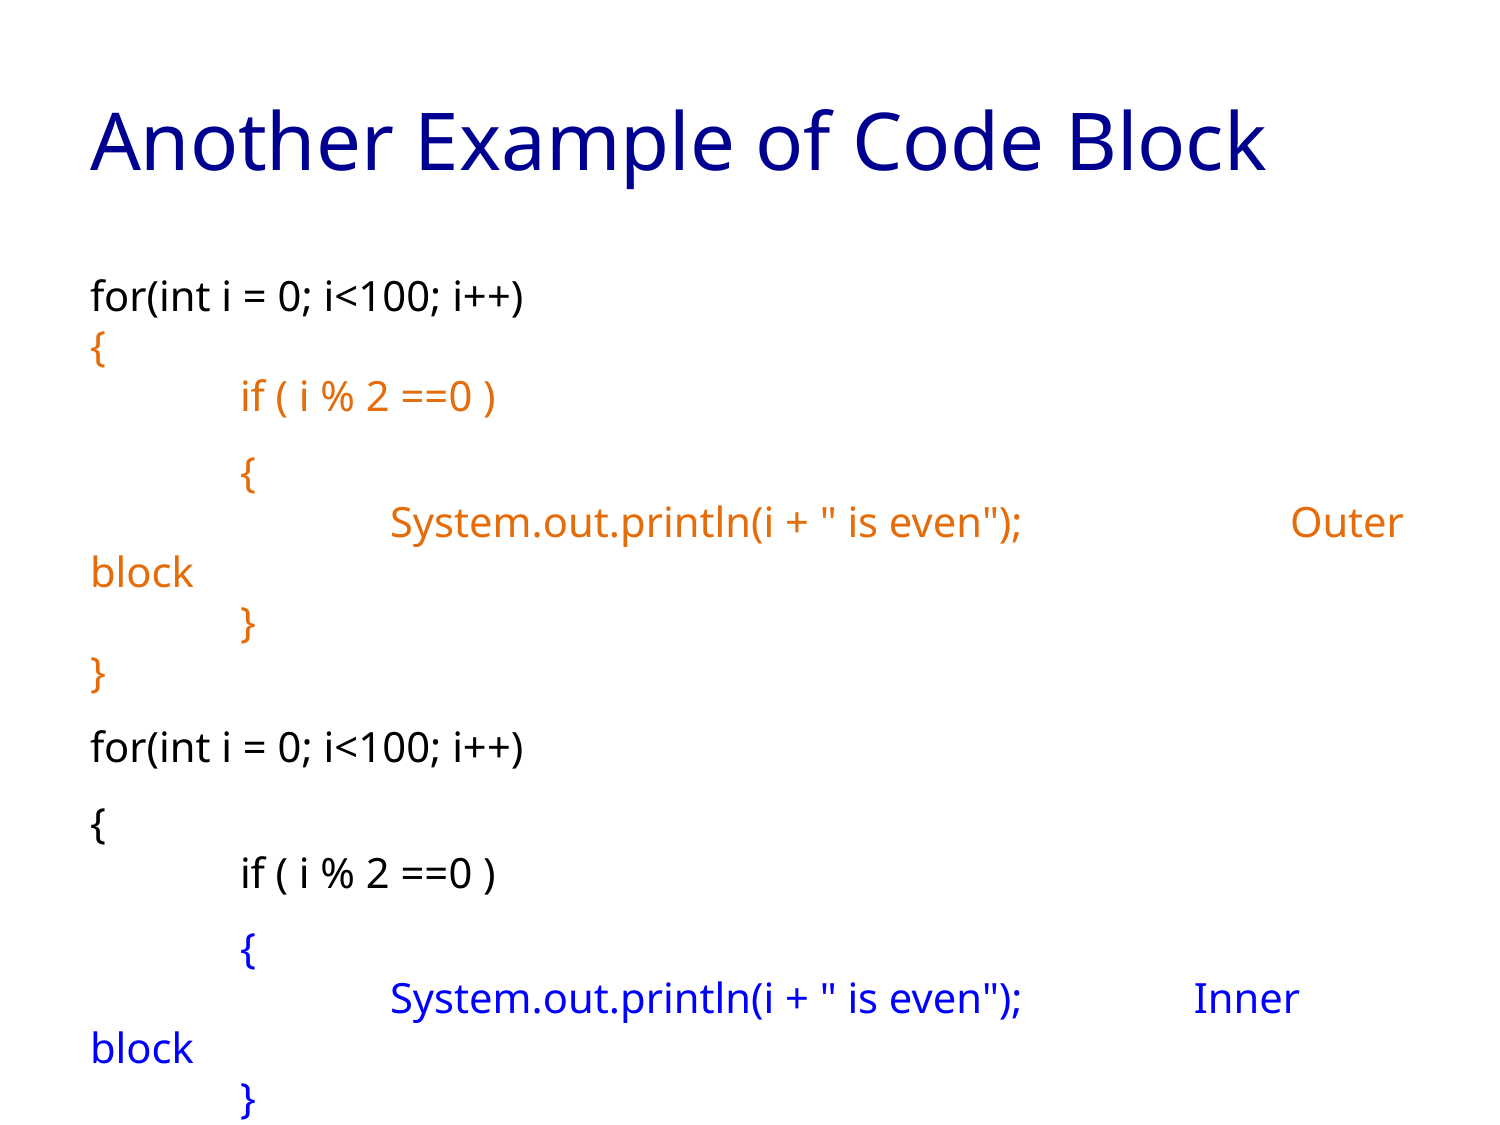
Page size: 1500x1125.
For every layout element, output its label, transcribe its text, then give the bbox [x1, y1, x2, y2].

list for(int i = 0; i<100; i++) { if ( i % 2 ==0 ) { System.out.println(i + " is even"); Outer block } } for(int i = 0; i<100; i++) { if ( i % 2 ==0 ) { System.out.println(i + " is even"); Inner block } } [75, 262, 1425, 1005]
title Another Example of Code Block [75, 45, 1425, 233]
